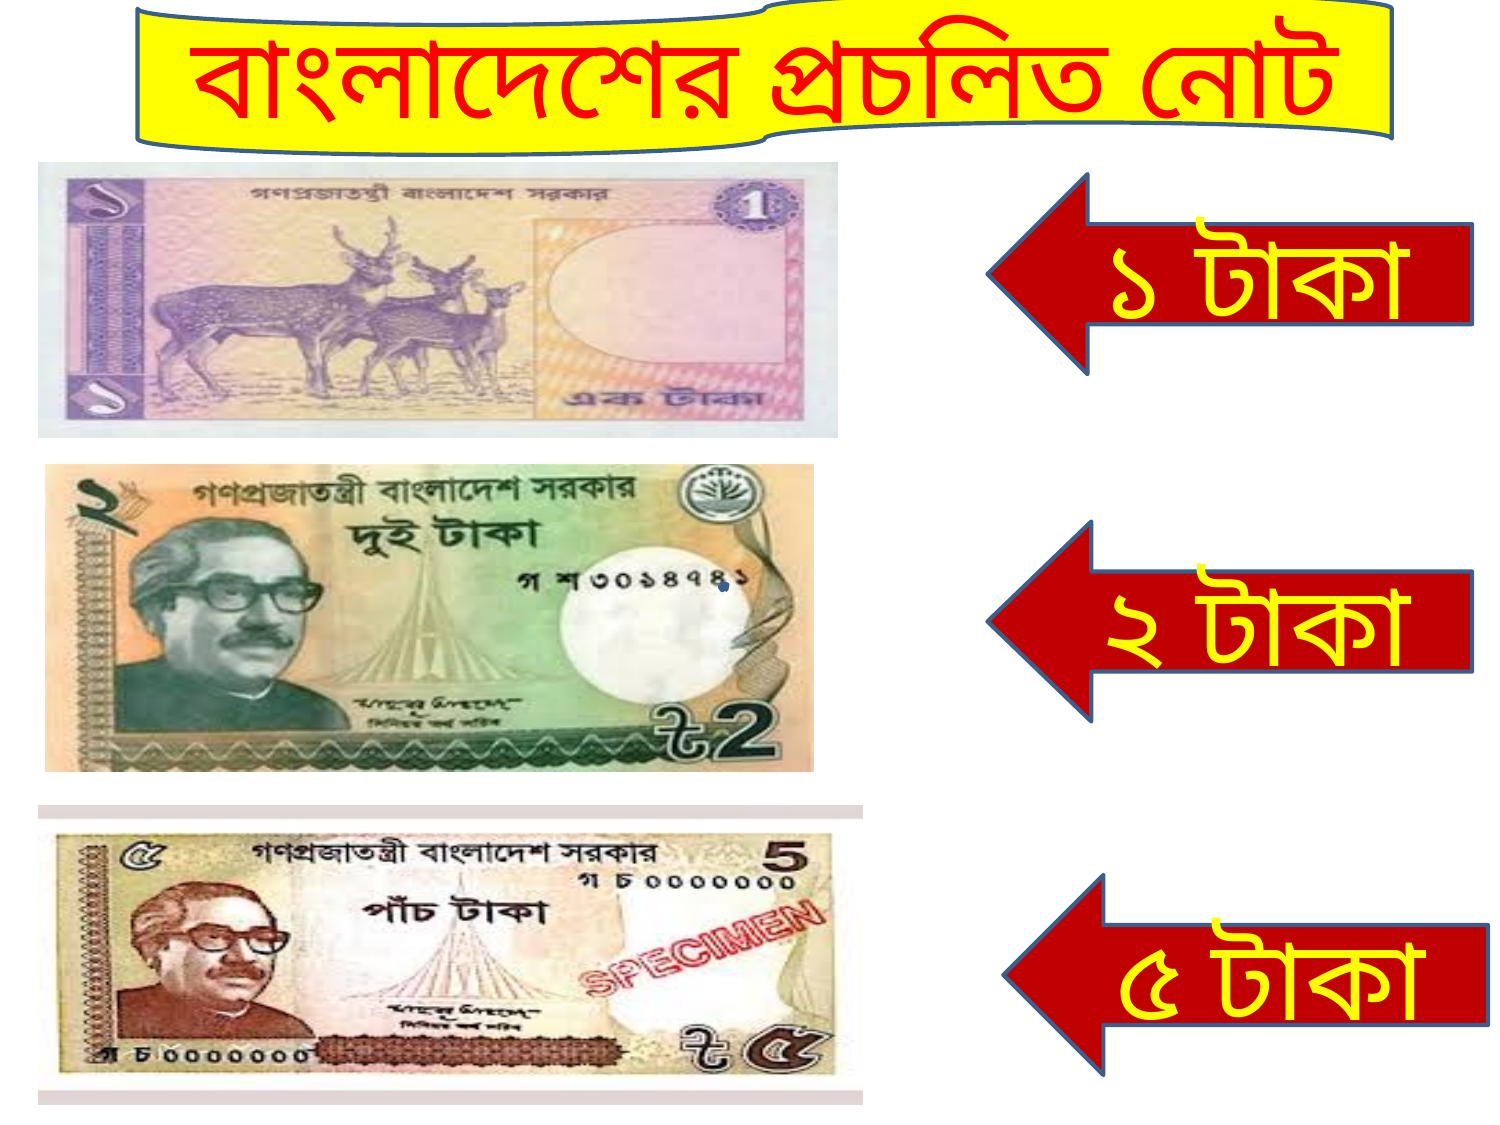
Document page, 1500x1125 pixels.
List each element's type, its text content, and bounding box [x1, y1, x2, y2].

text_box ৫ টাকা [1001, 873, 1491, 1077]
picture [45, 464, 814, 772]
text_box ২ টাকা [985, 519, 1475, 724]
picture [38, 805, 863, 1105]
text_box ১ টাকা [985, 172, 1475, 377]
text_box বাংলাদেশের প্রচলিত নোট [135, 0, 1394, 157]
picture [38, 162, 838, 438]
